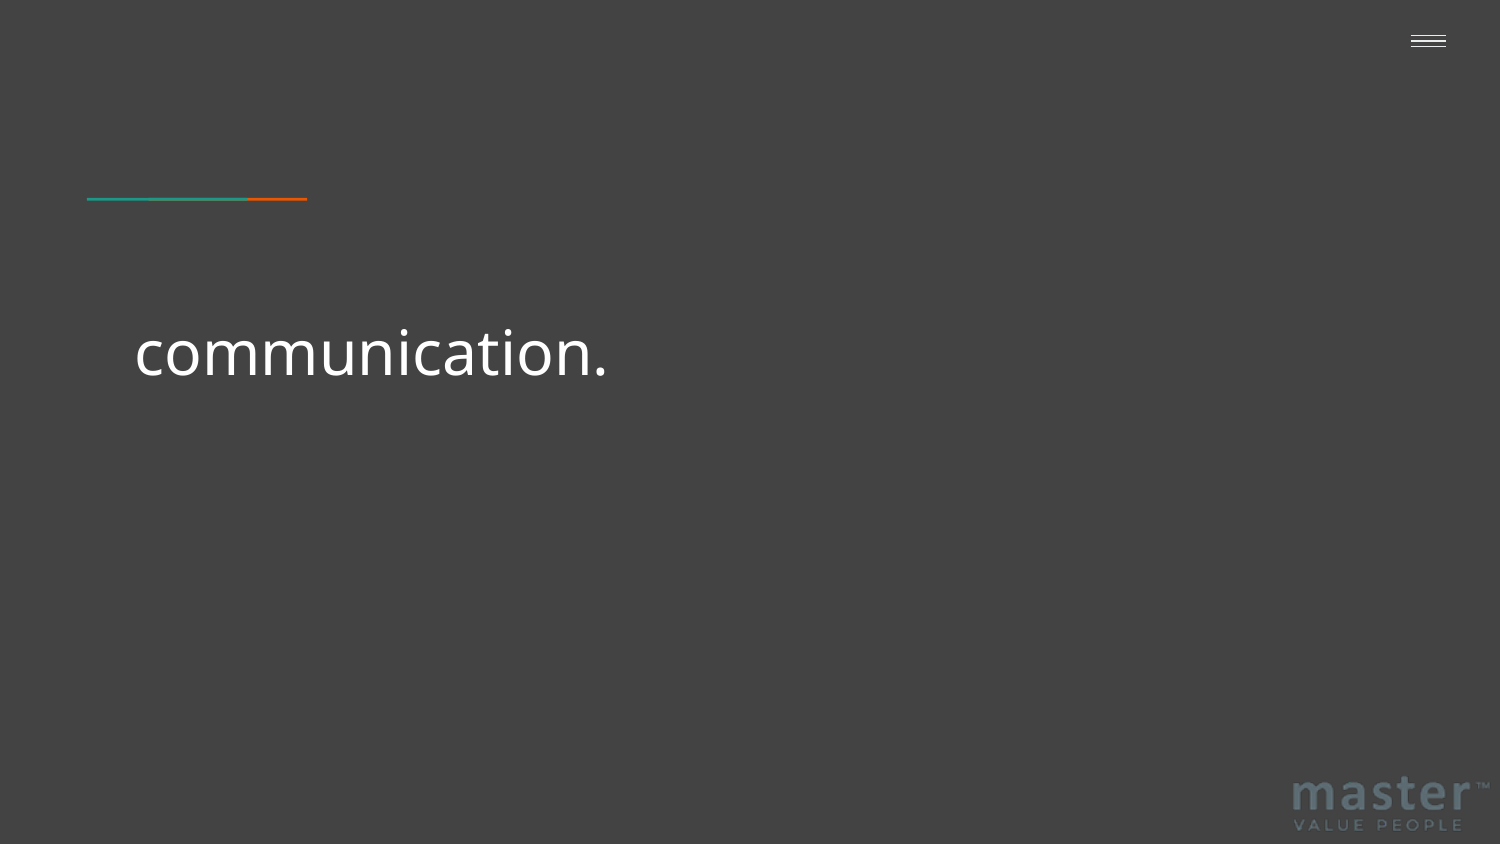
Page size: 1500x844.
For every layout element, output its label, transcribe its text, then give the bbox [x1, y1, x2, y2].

list communication. [119, 286, 1270, 719]
picture [1292, 775, 1492, 833]
